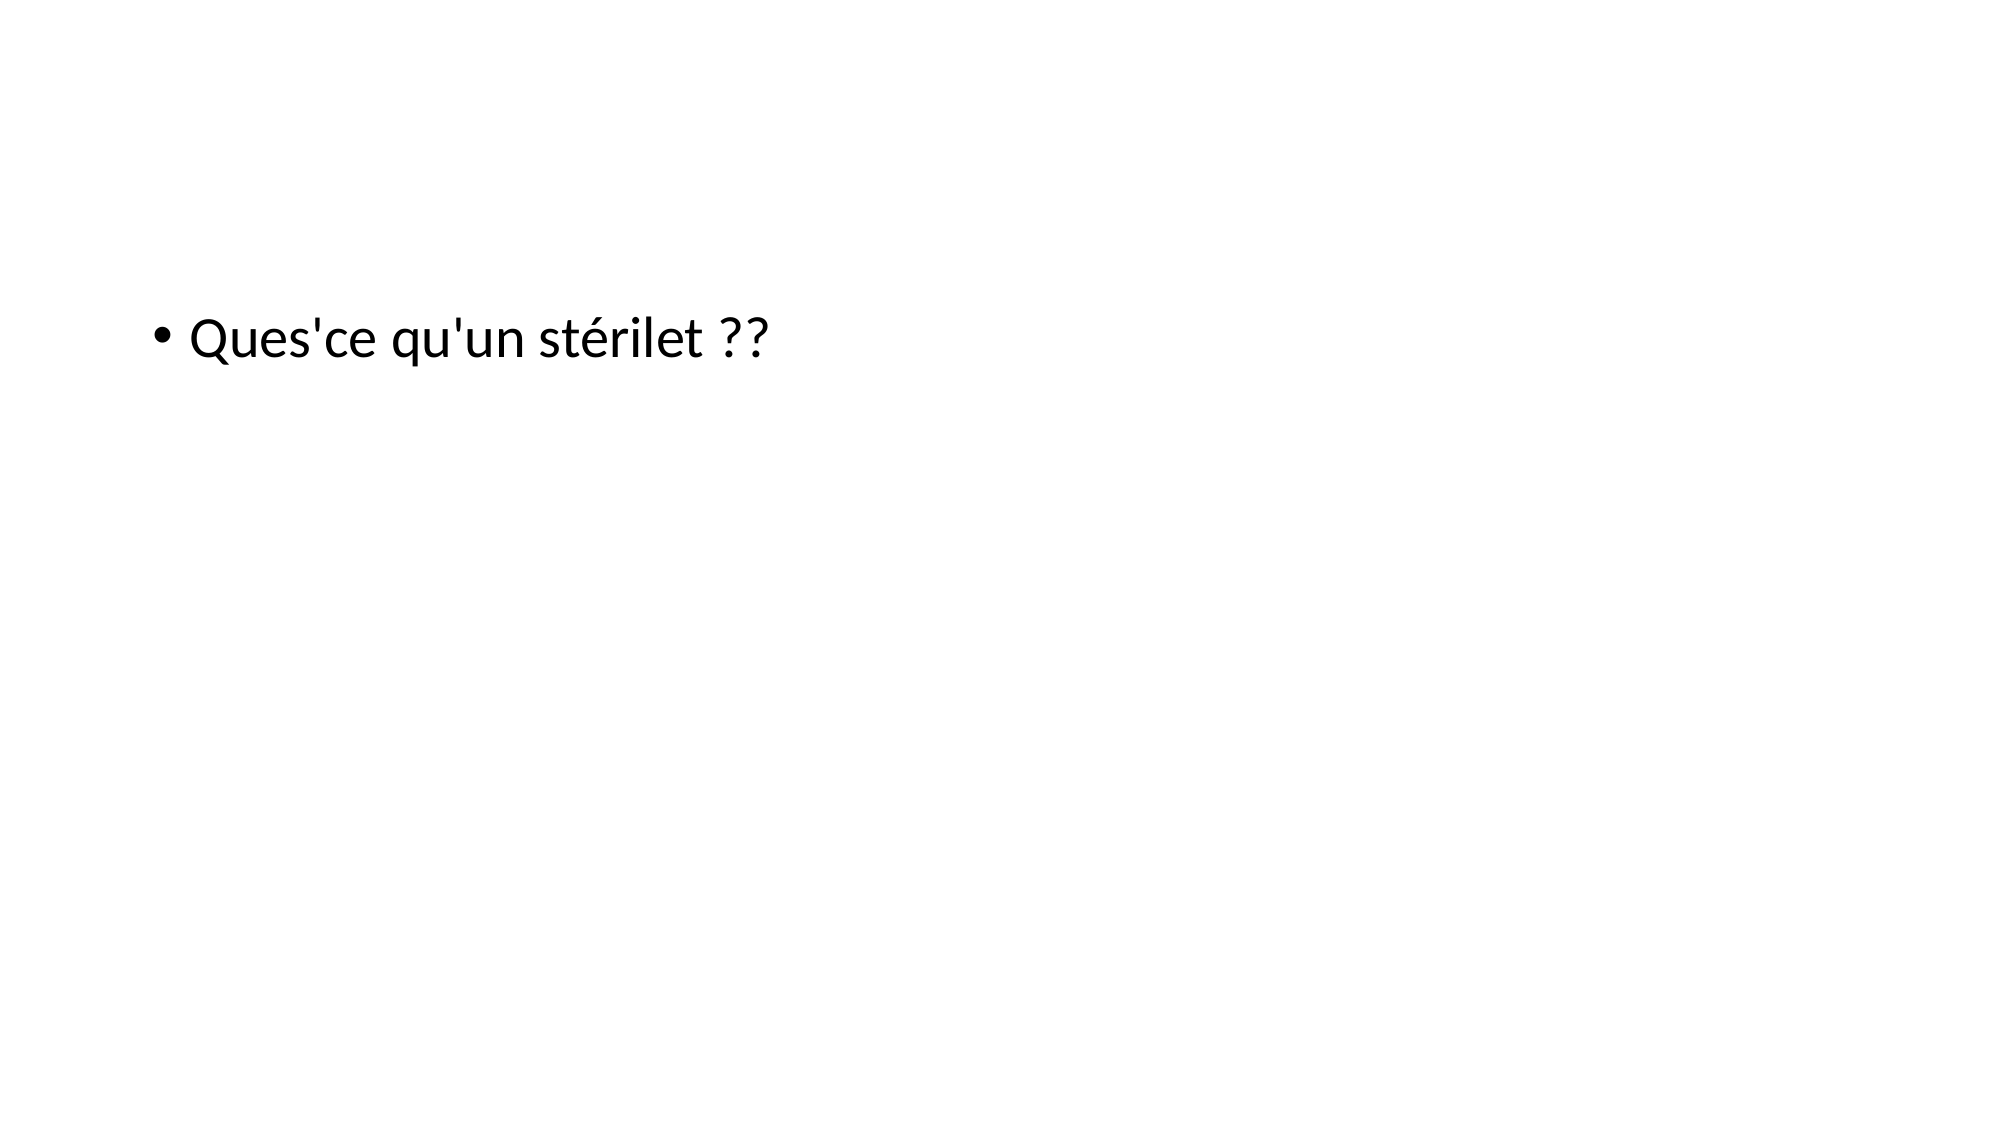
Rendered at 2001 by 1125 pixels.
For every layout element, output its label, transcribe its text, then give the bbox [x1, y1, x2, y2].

list Ques'ce qu'un stérilet ?? [137, 299, 1863, 1014]
